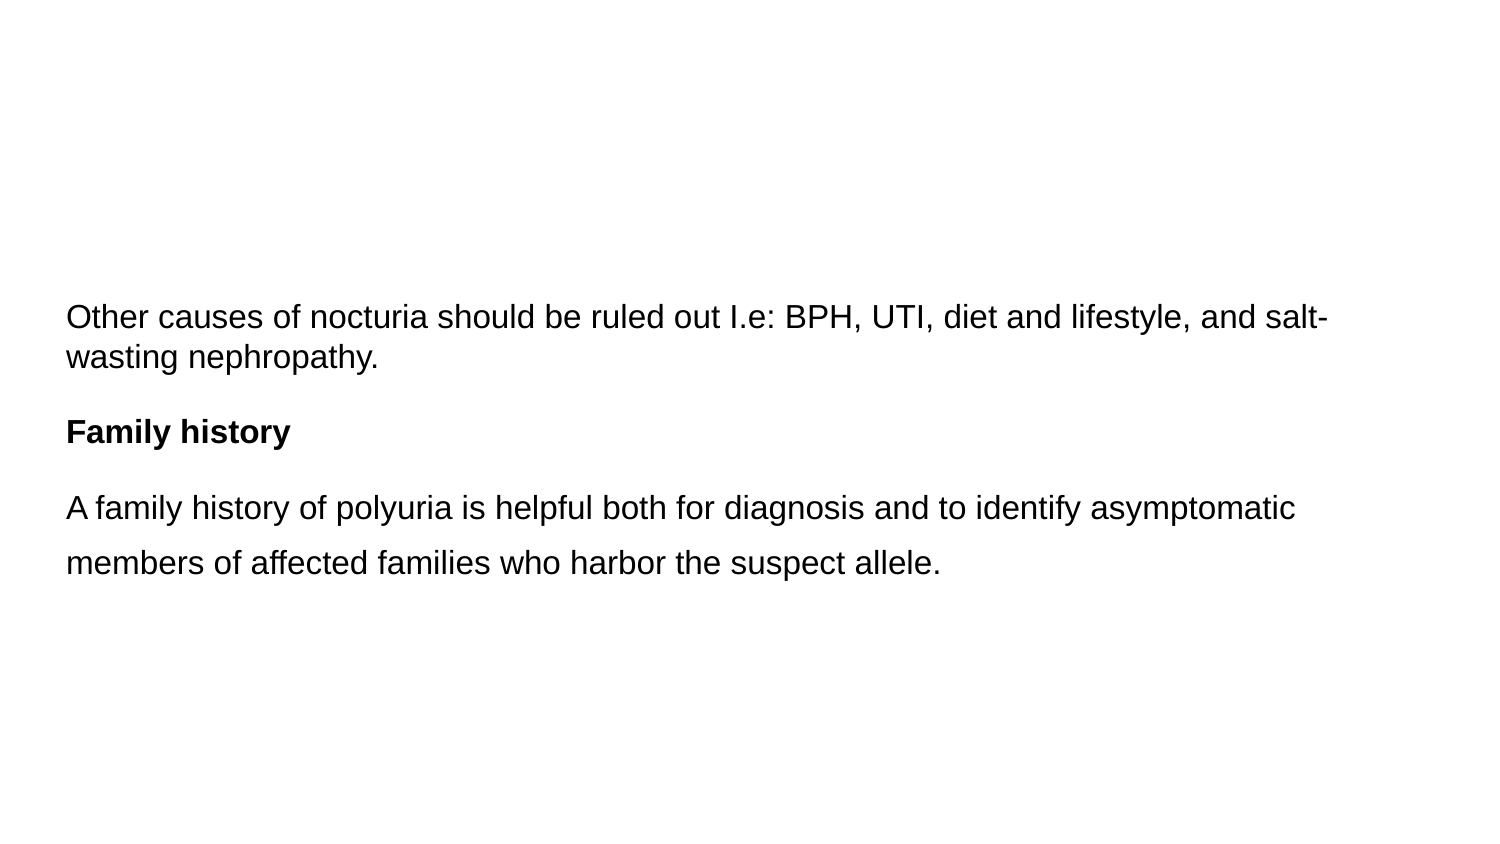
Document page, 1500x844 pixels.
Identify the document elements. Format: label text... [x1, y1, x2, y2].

subtitle Other causes of nocturia should be ruled out I.e: BPH, UTI, diet and lifestyle, and salt-wasting nephropathy. Family history A family history of polyuria is helpful both for diagnosis and to identify asymptomatic members of affected families who harbor the suspect allele. [51, 280, 1449, 779]
